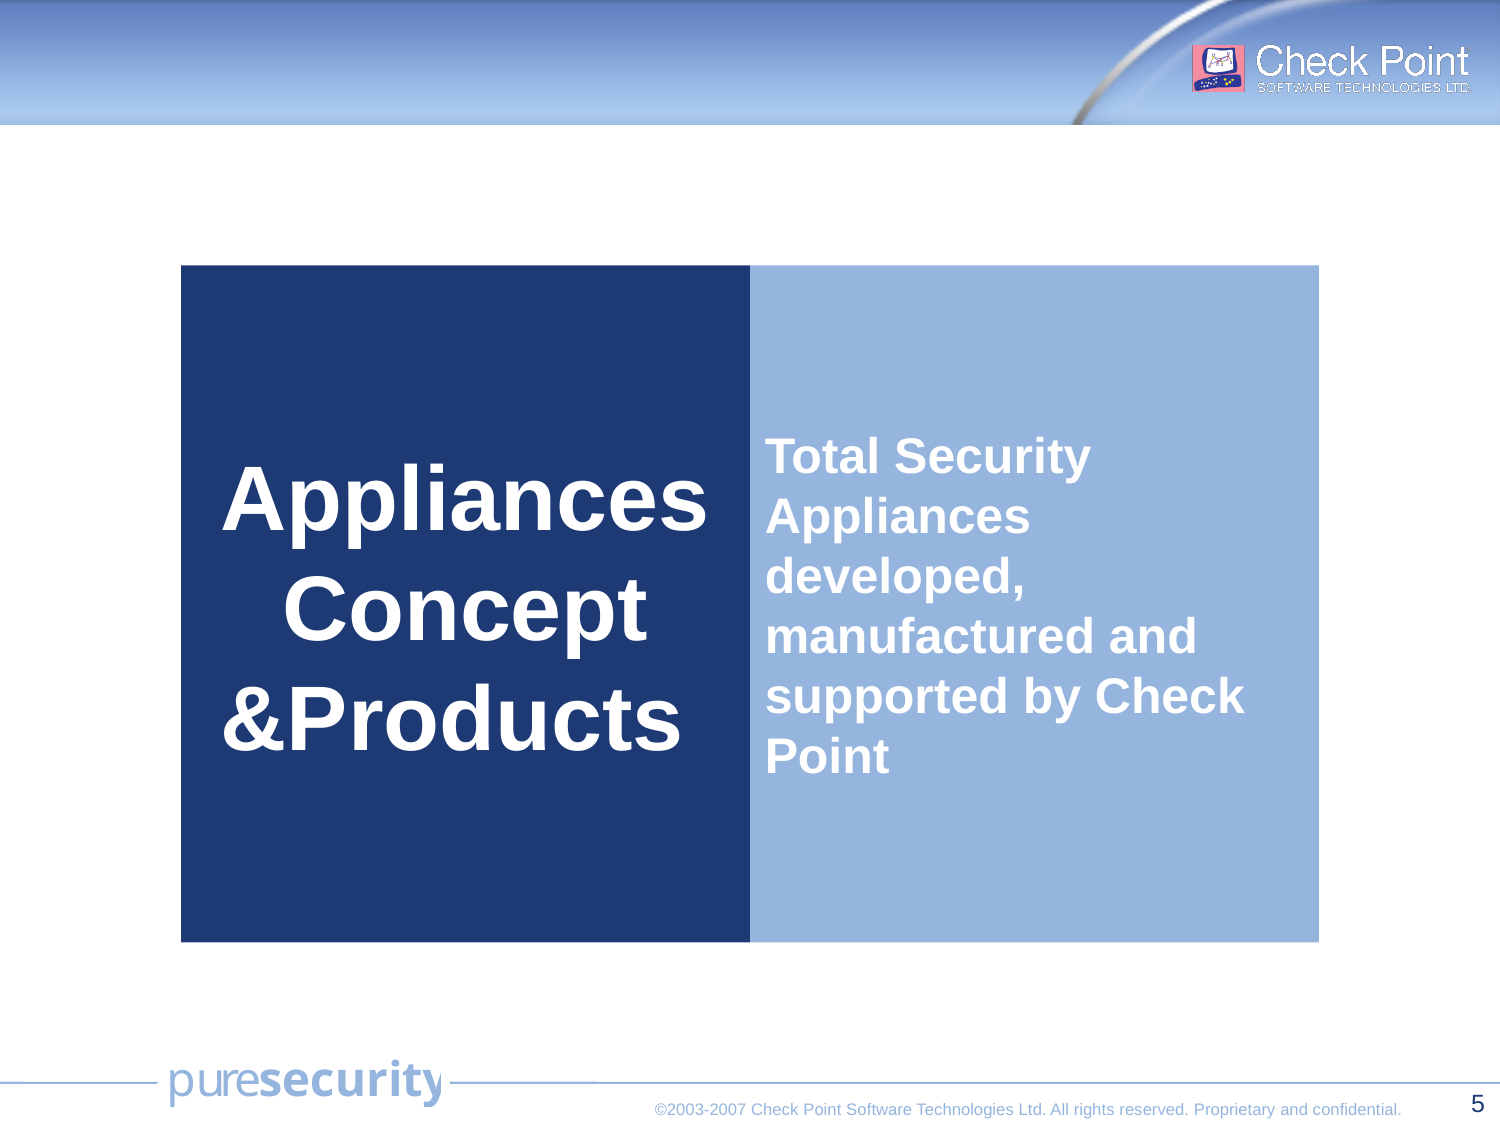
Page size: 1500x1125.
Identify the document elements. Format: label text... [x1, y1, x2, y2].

picture [0, 0, 1500, 125]
text_box Appliances Concept &Products [179, 263, 748, 944]
text_box Total Security Appliances developed, manufactured and supported by Check Point [748, 263, 1321, 944]
